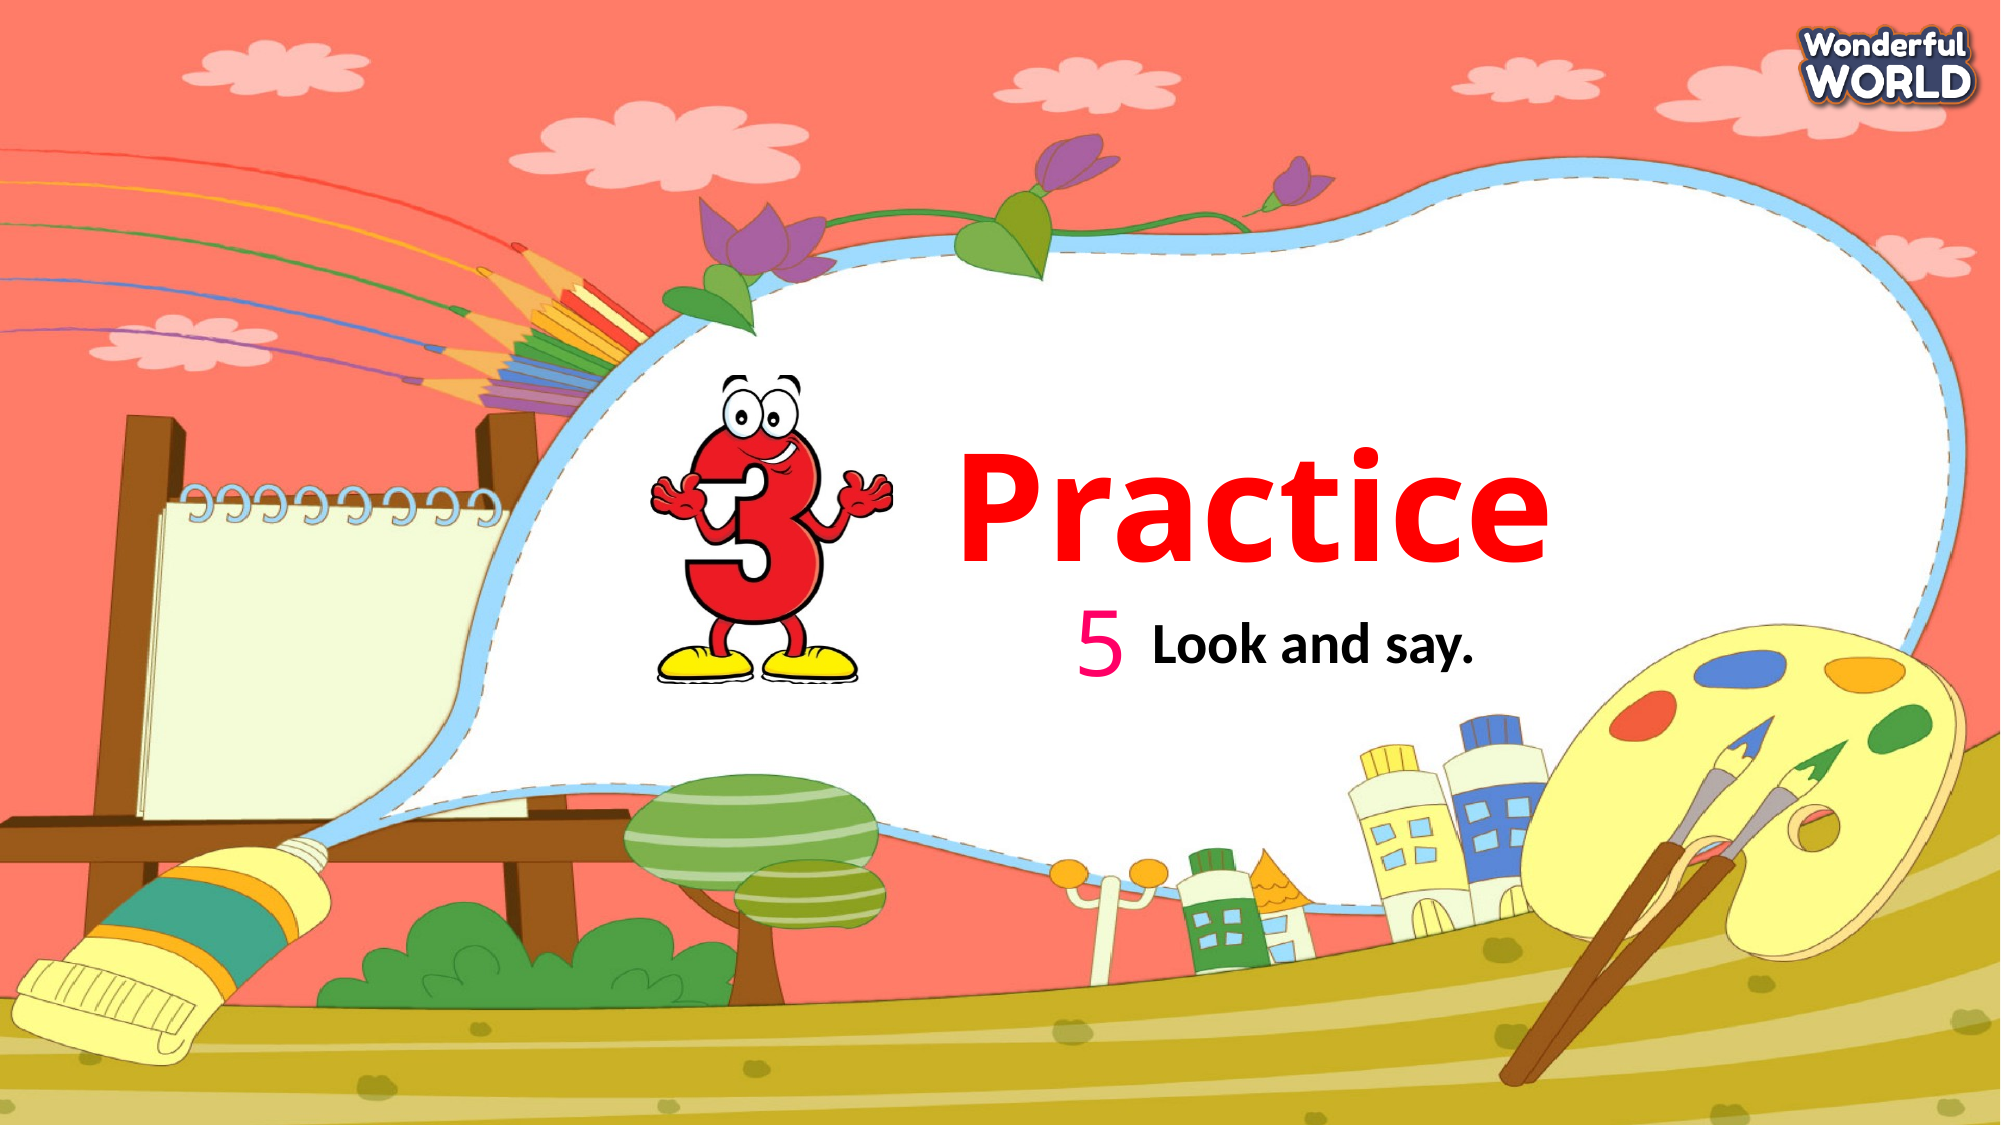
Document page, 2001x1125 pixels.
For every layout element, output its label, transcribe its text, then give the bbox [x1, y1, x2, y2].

picture [0, 0, 2001, 1125]
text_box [1054, 577, 1494, 704]
text_box Practice [937, 404, 1570, 599]
